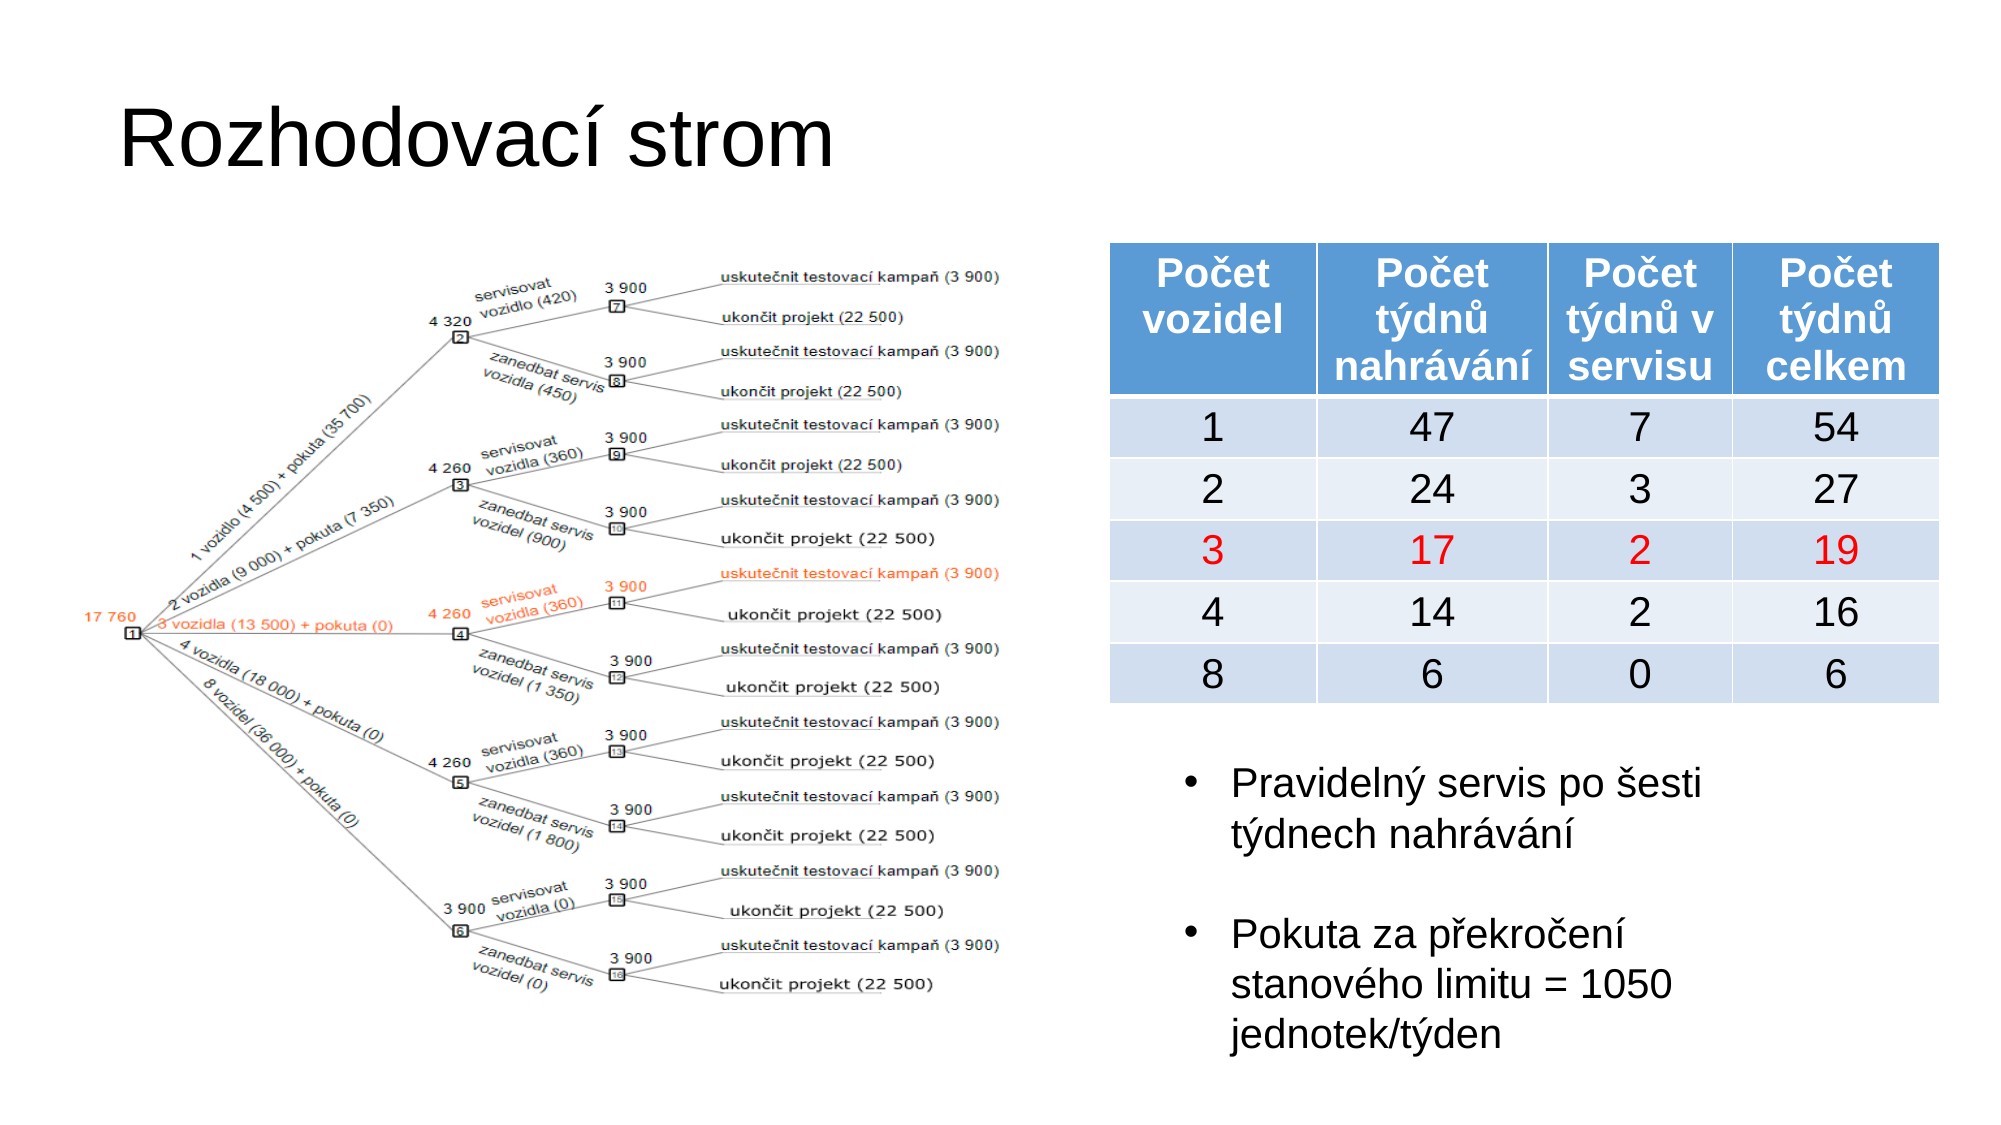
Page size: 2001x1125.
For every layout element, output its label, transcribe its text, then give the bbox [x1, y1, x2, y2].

picture [75, 259, 1000, 1043]
table_cell 3 [1549, 459, 1732, 519]
table_cell 24 [1318, 459, 1547, 519]
table_cell 3 [1110, 521, 1316, 580]
table_cell 17 [1318, 521, 1547, 580]
table_cell 6 [1318, 644, 1547, 703]
table_cell 2 [1110, 459, 1316, 519]
title Rozhodovací strom [103, 48, 1085, 232]
table_cell 2 [1549, 521, 1732, 580]
table_cell 14 [1318, 582, 1547, 642]
text_box Pravidelný servis po šesti týdnech nahrávání Pokuta za překročení stanového limitu = 1050 jednotek/týden [1169, 748, 1796, 1064]
table_cell 7 [1549, 399, 1732, 457]
table_cell 1 [1110, 399, 1316, 457]
table_cell 19 [1733, 521, 1939, 580]
table_cell 27 [1733, 459, 1939, 519]
table_cell 47 [1318, 399, 1547, 457]
table_cell 2 [1549, 582, 1732, 642]
table_header Počet týdnů v servisu [1549, 243, 1732, 394]
table_header Počet týdnů celkem [1733, 243, 1939, 394]
table_cell 0 [1549, 644, 1732, 703]
table_cell 6 [1733, 644, 1939, 703]
table_header Počet vozidel [1110, 243, 1316, 394]
table_cell 8 [1110, 644, 1316, 703]
table_header Počet týdnů nahrávání [1318, 243, 1547, 394]
table_cell 4 [1110, 582, 1316, 642]
table_cell 16 [1733, 582, 1939, 642]
table_cell 54 [1733, 399, 1939, 457]
